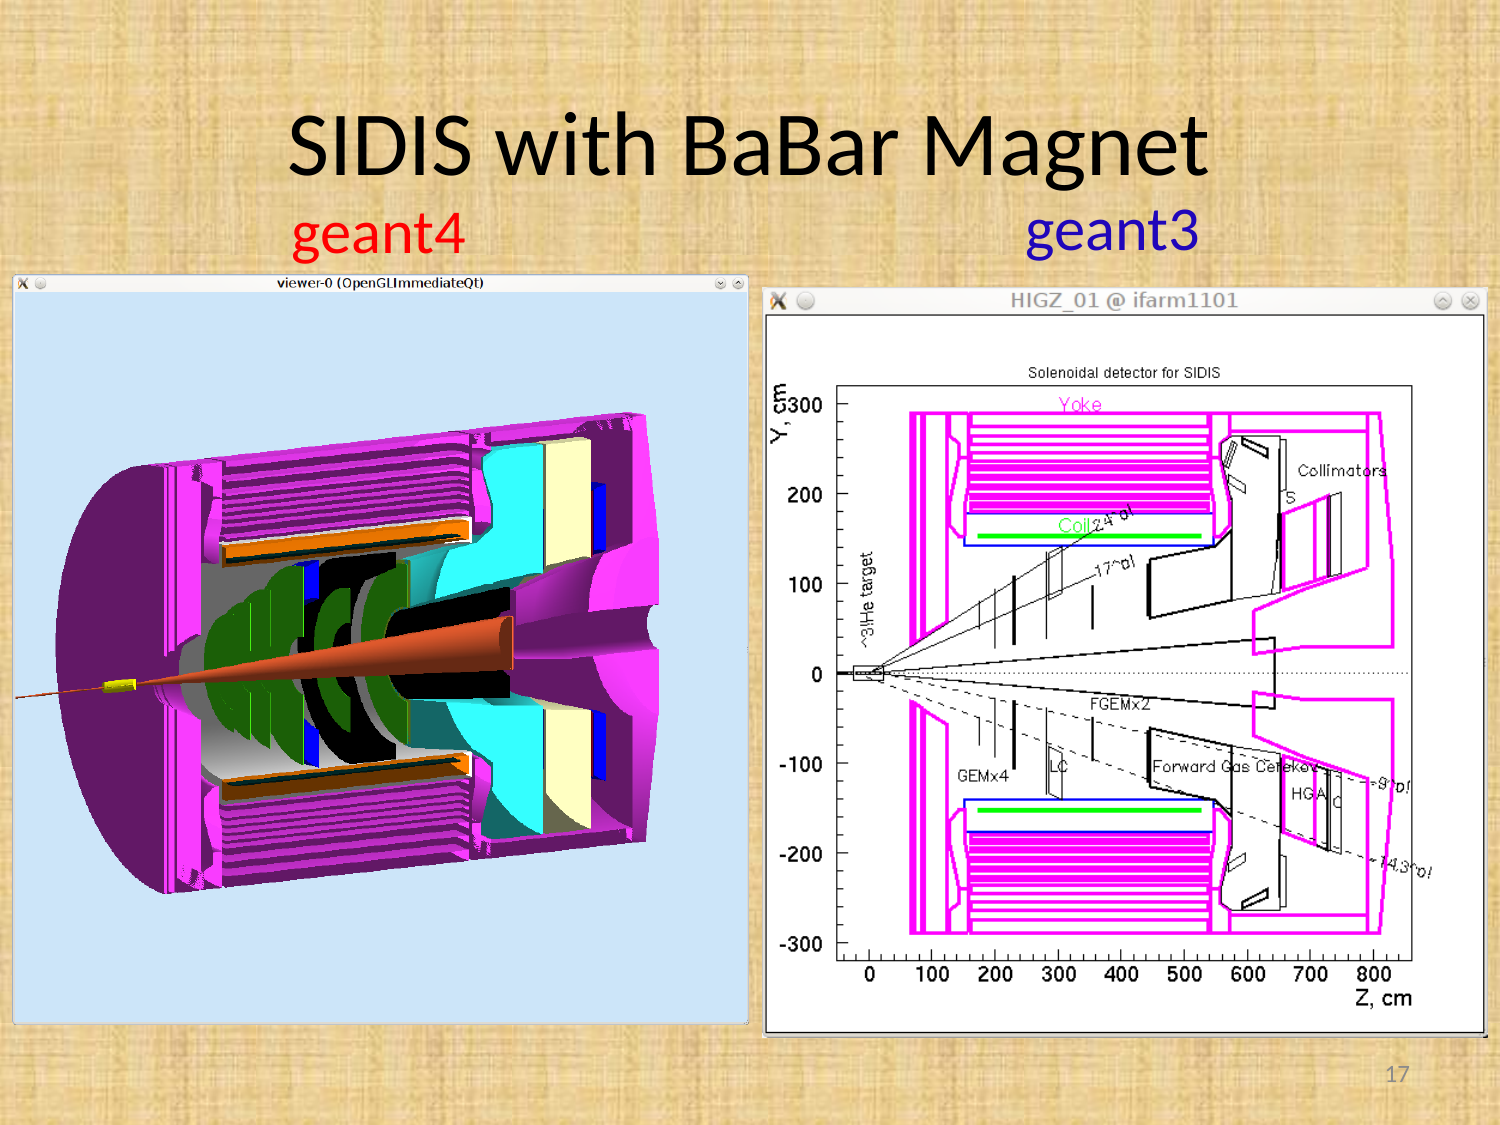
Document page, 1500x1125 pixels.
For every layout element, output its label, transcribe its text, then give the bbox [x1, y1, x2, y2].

text_box geant3 [1011, 180, 1216, 271]
slide_number 17 [1074, 1047, 1425, 1103]
title SIDIS with BaBar Magnet [75, 45, 1425, 233]
picture [0, 0, 1500, 1125]
text_box geant4 [276, 184, 607, 273]
